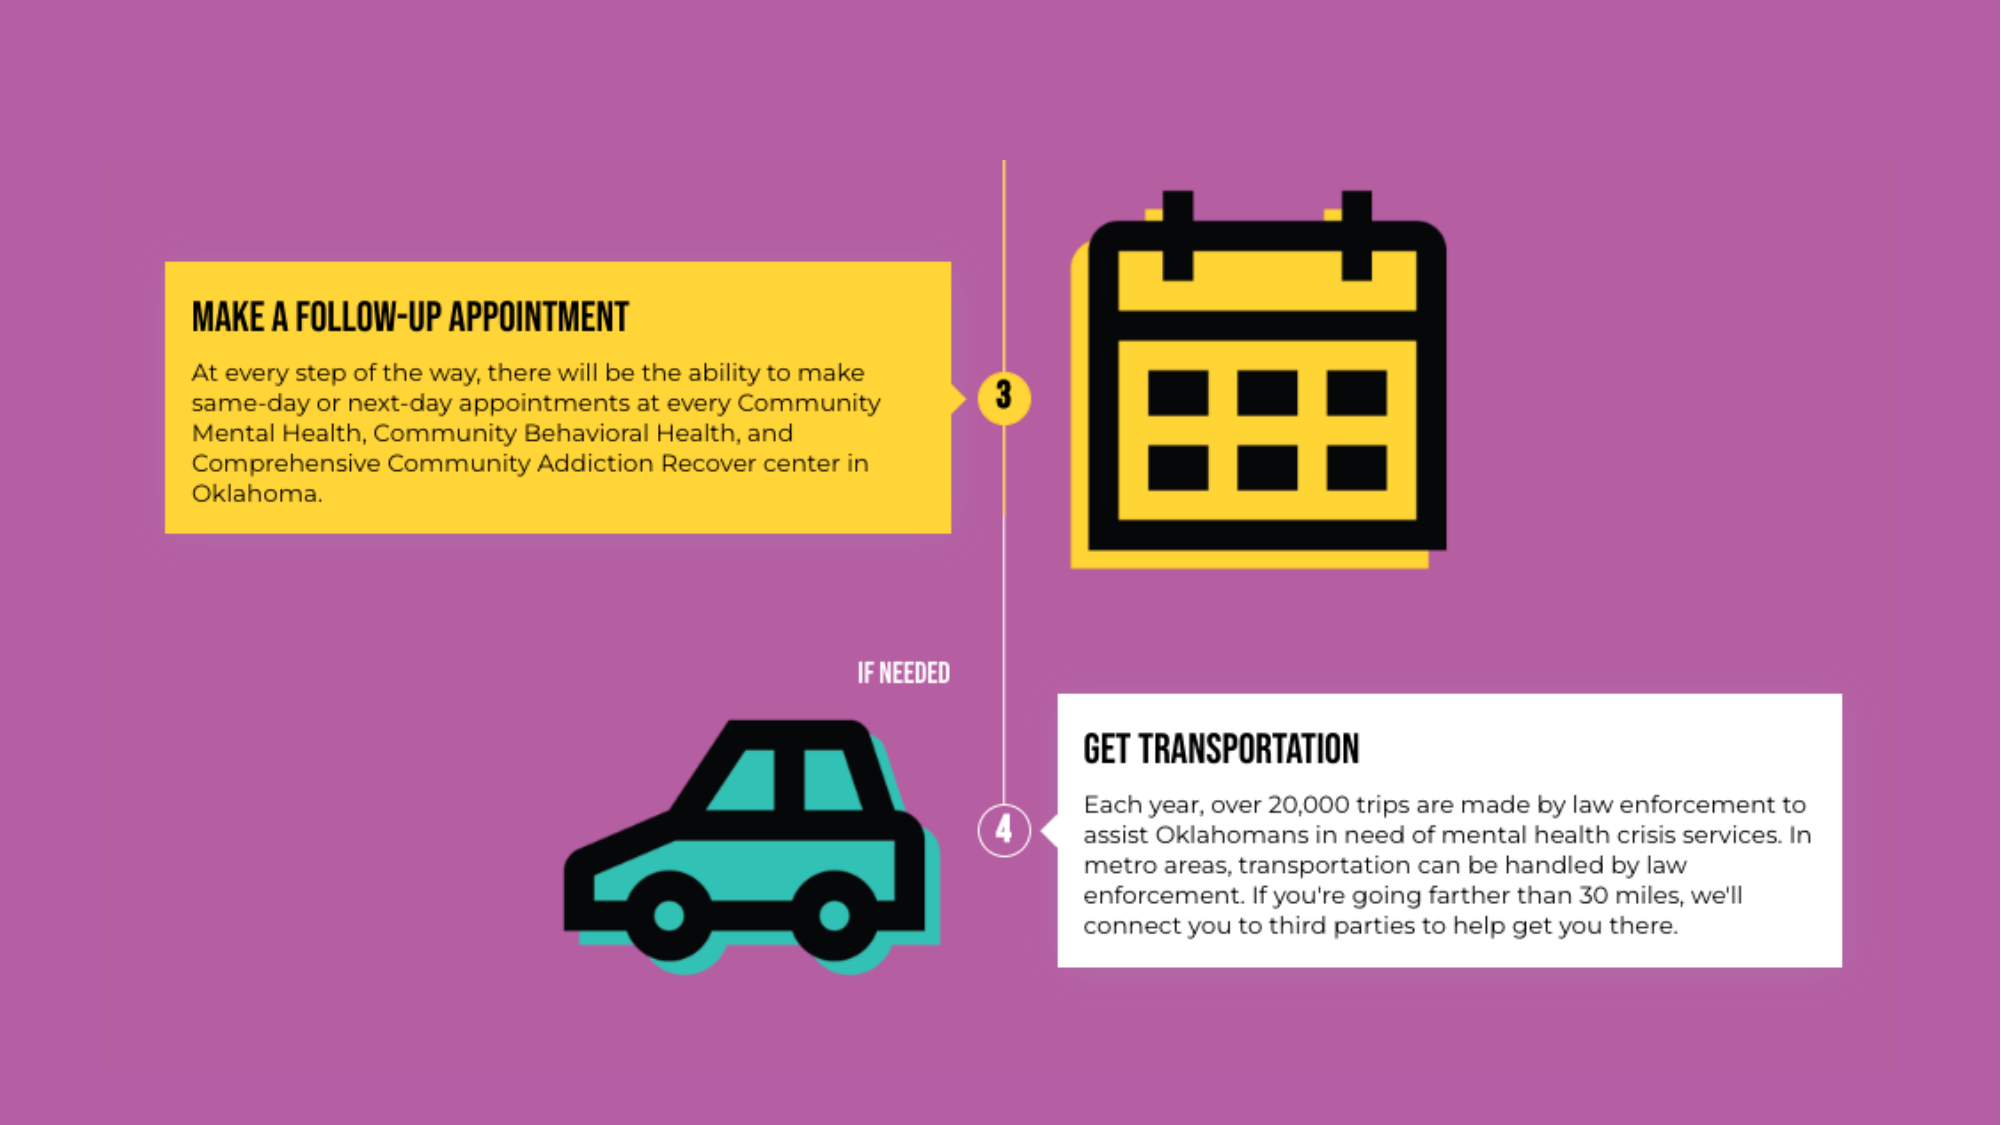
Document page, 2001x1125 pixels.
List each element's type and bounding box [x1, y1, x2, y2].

picture [104, 159, 1896, 1071]
text_box [68, 149, 1644, 686]
